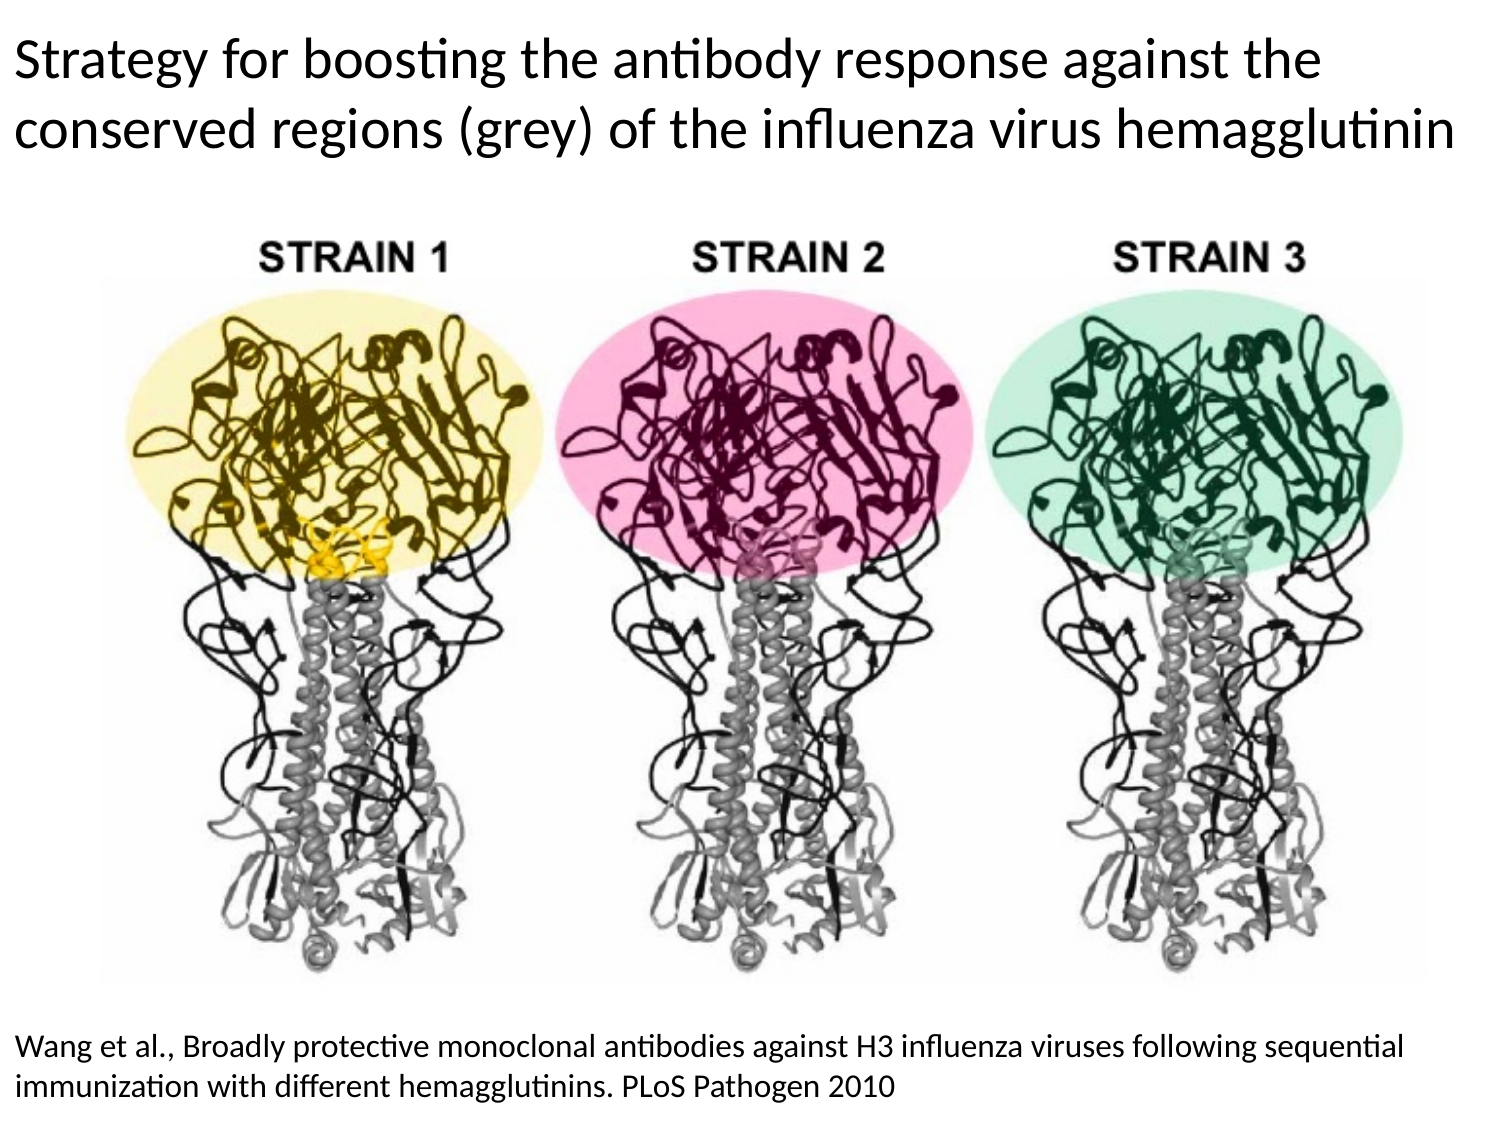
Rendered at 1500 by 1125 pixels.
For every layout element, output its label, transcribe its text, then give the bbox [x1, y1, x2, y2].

text_box Strategy for boosting the antibody response against the conserved regions (grey) of the influenza virus hemagglutinin [0, 12, 1500, 168]
picture [49, 179, 1451, 1013]
text_box Wang et al., Broadly protective monoclonal antibodies against H3 influenza viruses following sequential immunization with different hemagglutinins. PLoS Pathogen 2010 [0, 1016, 1500, 1112]
